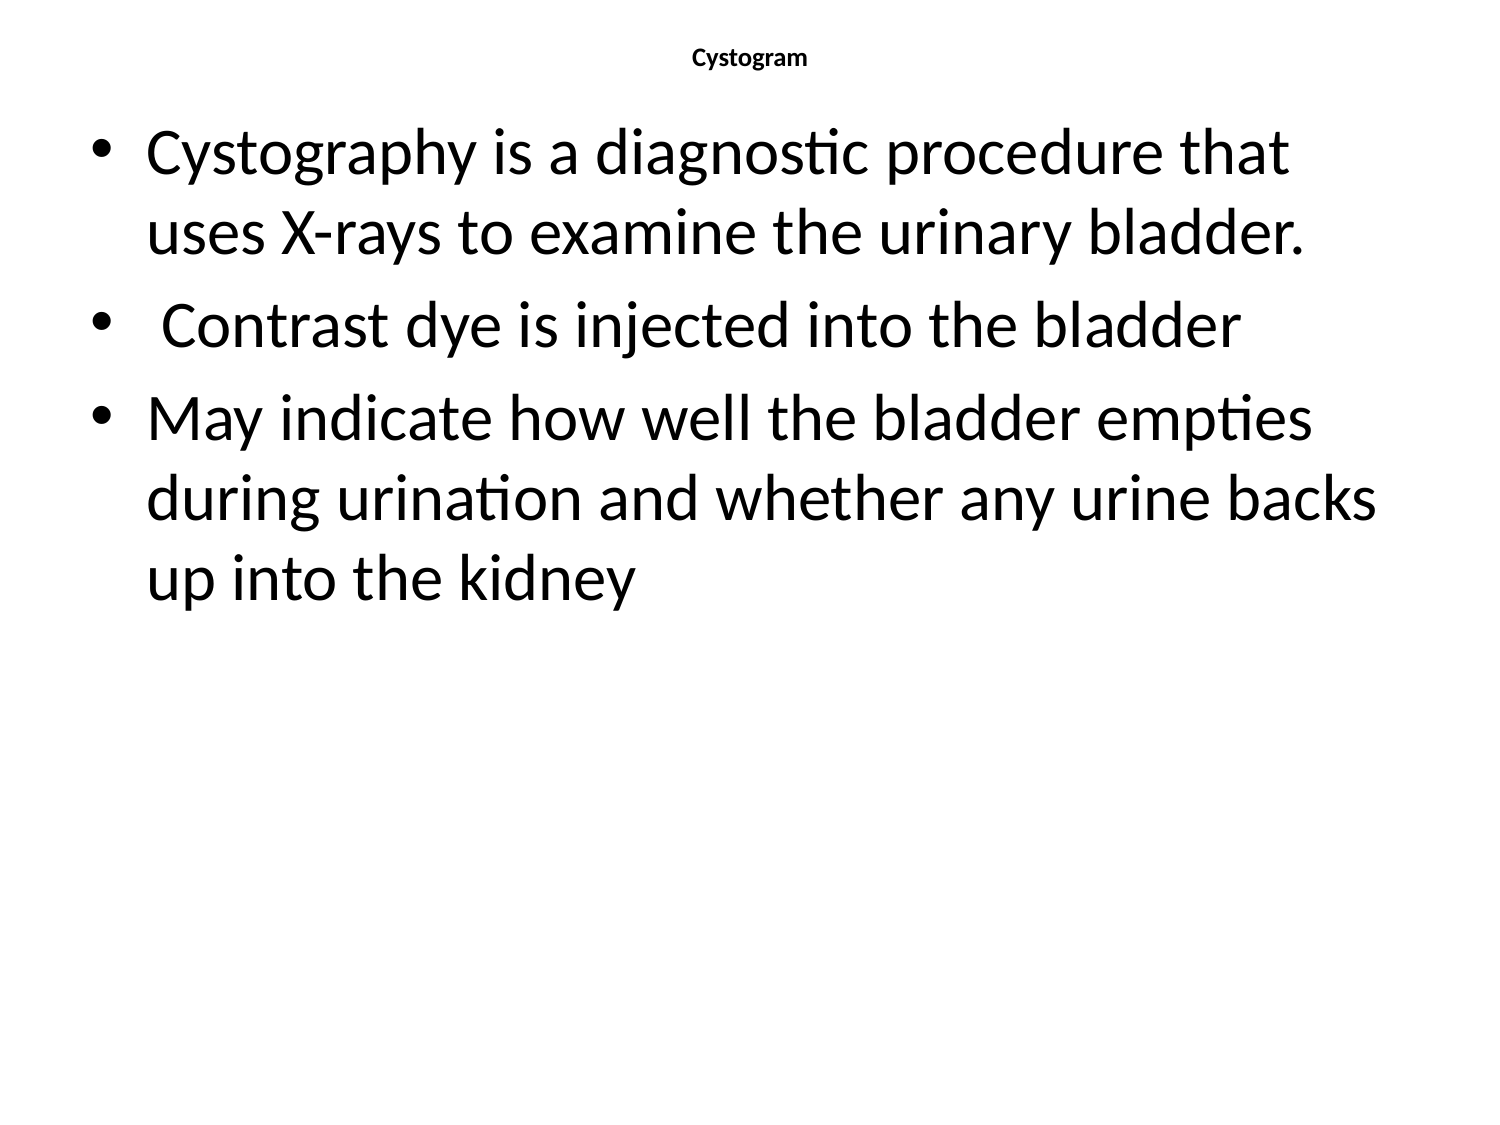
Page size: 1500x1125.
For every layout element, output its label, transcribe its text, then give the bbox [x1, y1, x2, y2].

list Cystography is a diagnostic procedure that uses X-rays to examine the urinary bladder. Contrast dye is injected into the bladder May indicate how well the bladder empties during urination and whether any urine backs up into the kidney [75, 99, 1425, 1005]
title Cystogram [75, 0, 1425, 99]
